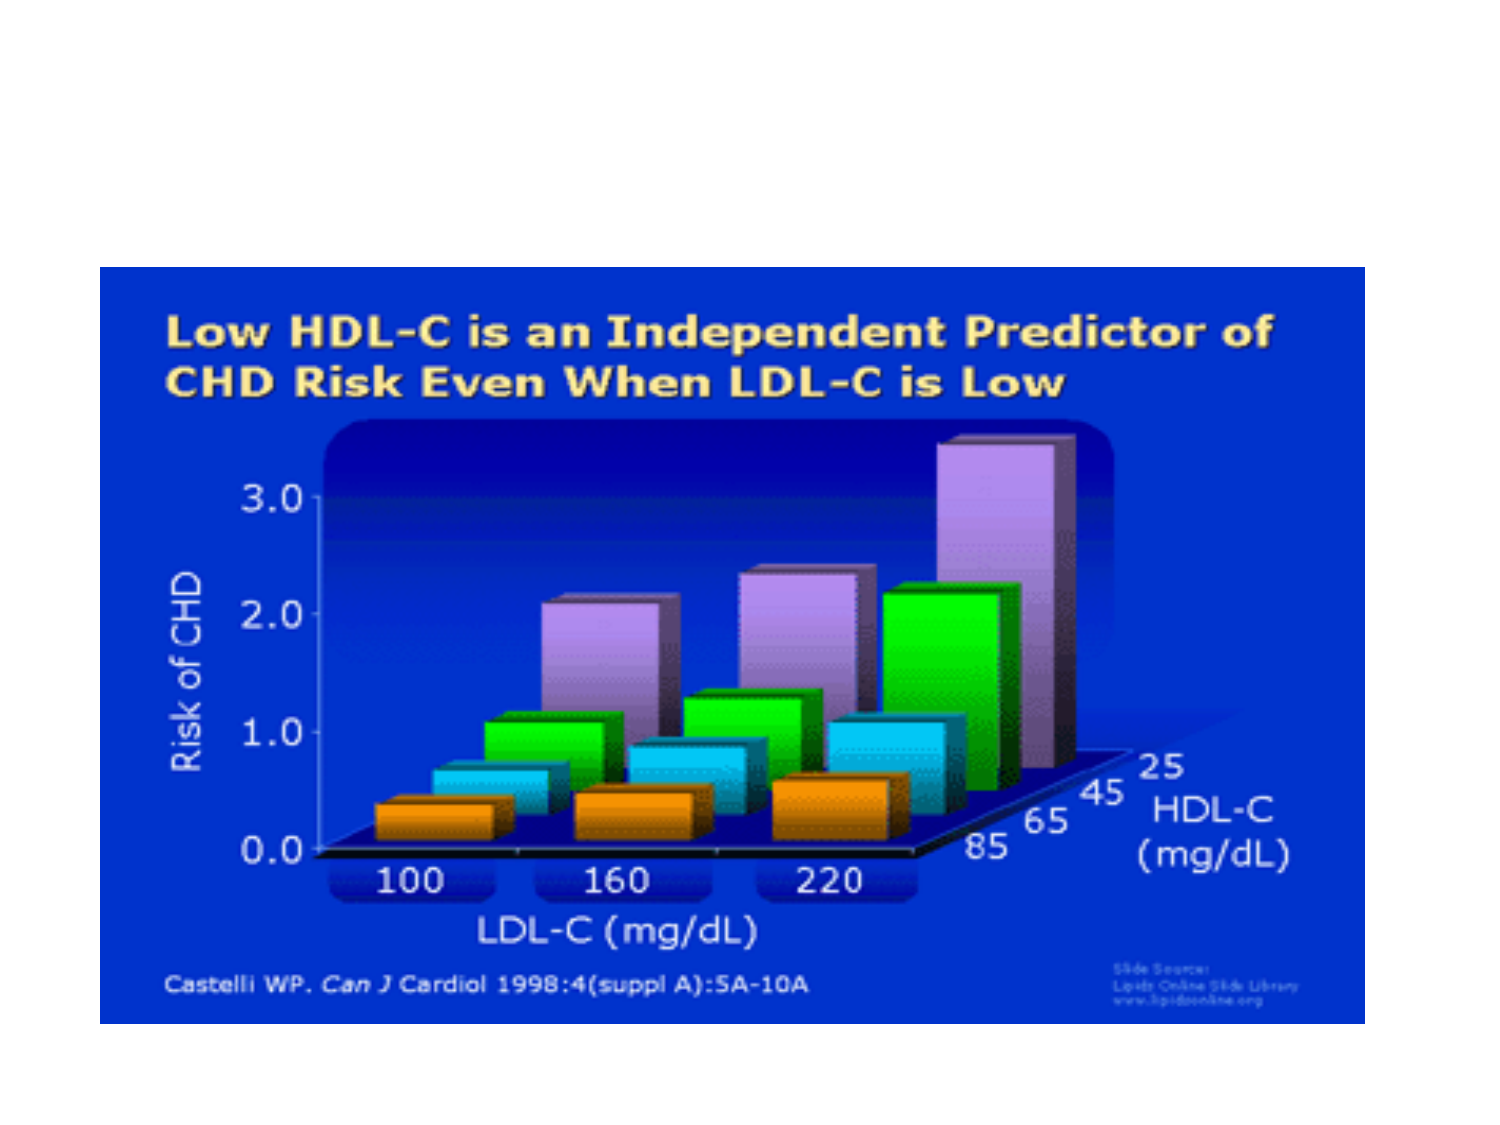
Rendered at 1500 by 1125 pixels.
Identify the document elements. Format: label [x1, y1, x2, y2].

list [100, 266, 1365, 1024]
